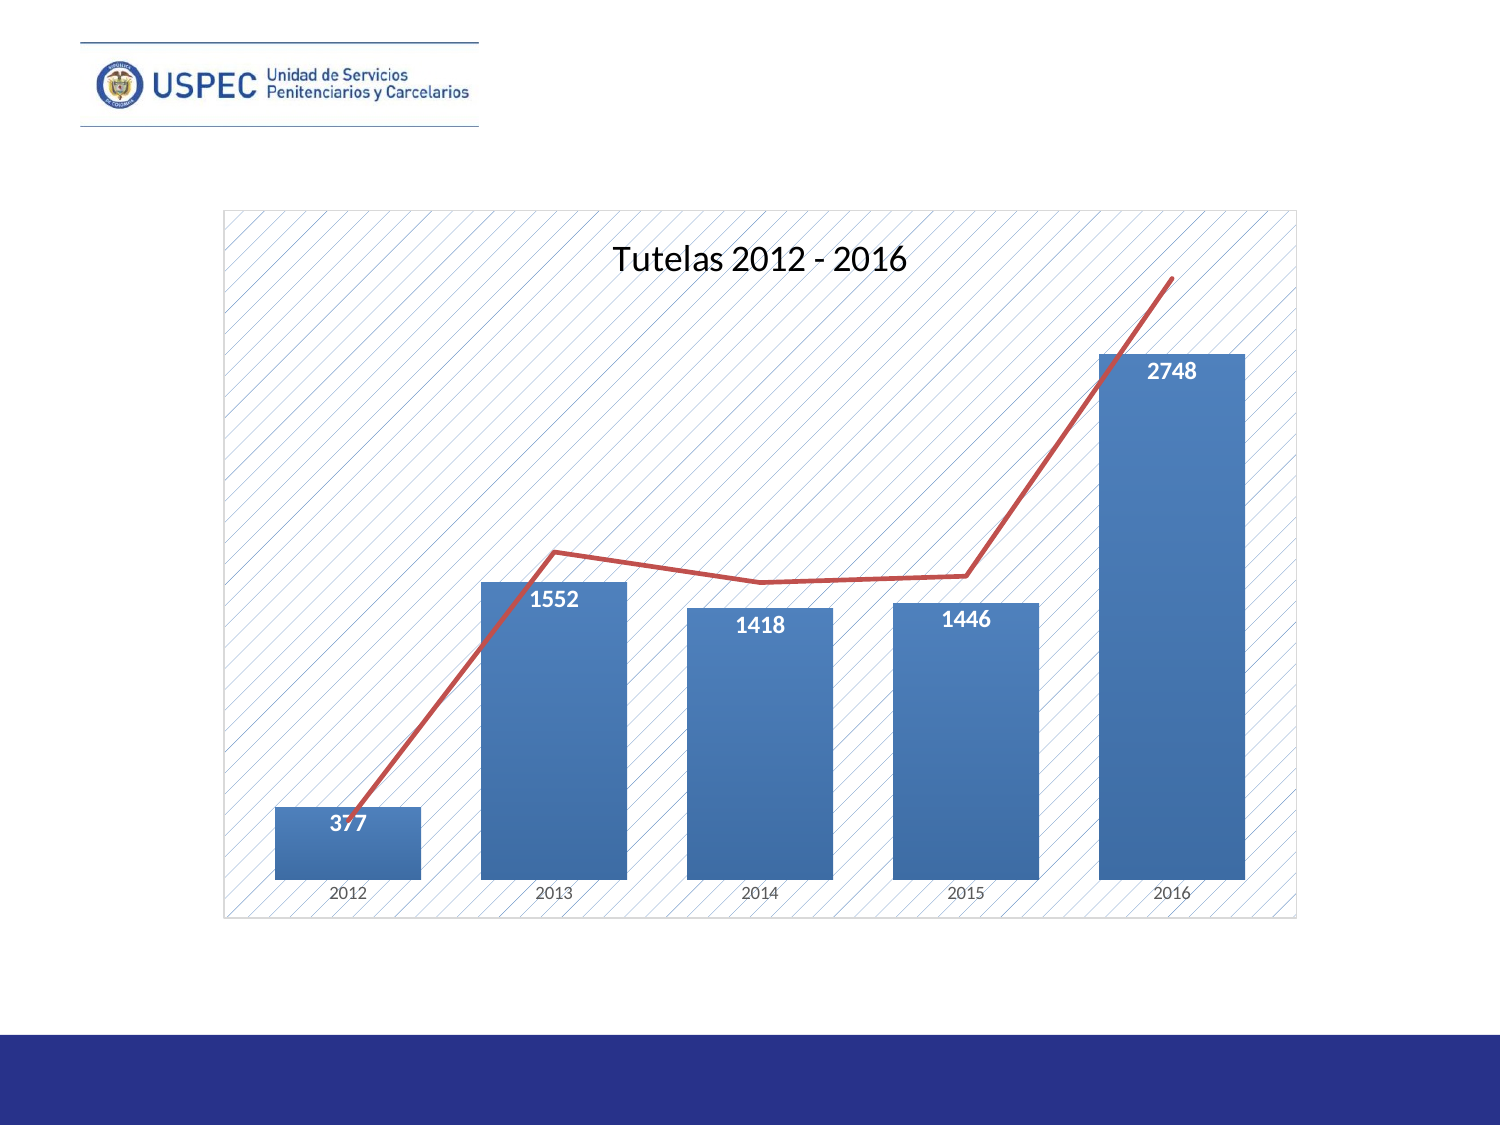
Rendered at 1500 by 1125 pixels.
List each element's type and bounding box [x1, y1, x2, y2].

chart [222, 206, 1298, 922]
picture [80, 42, 479, 127]
